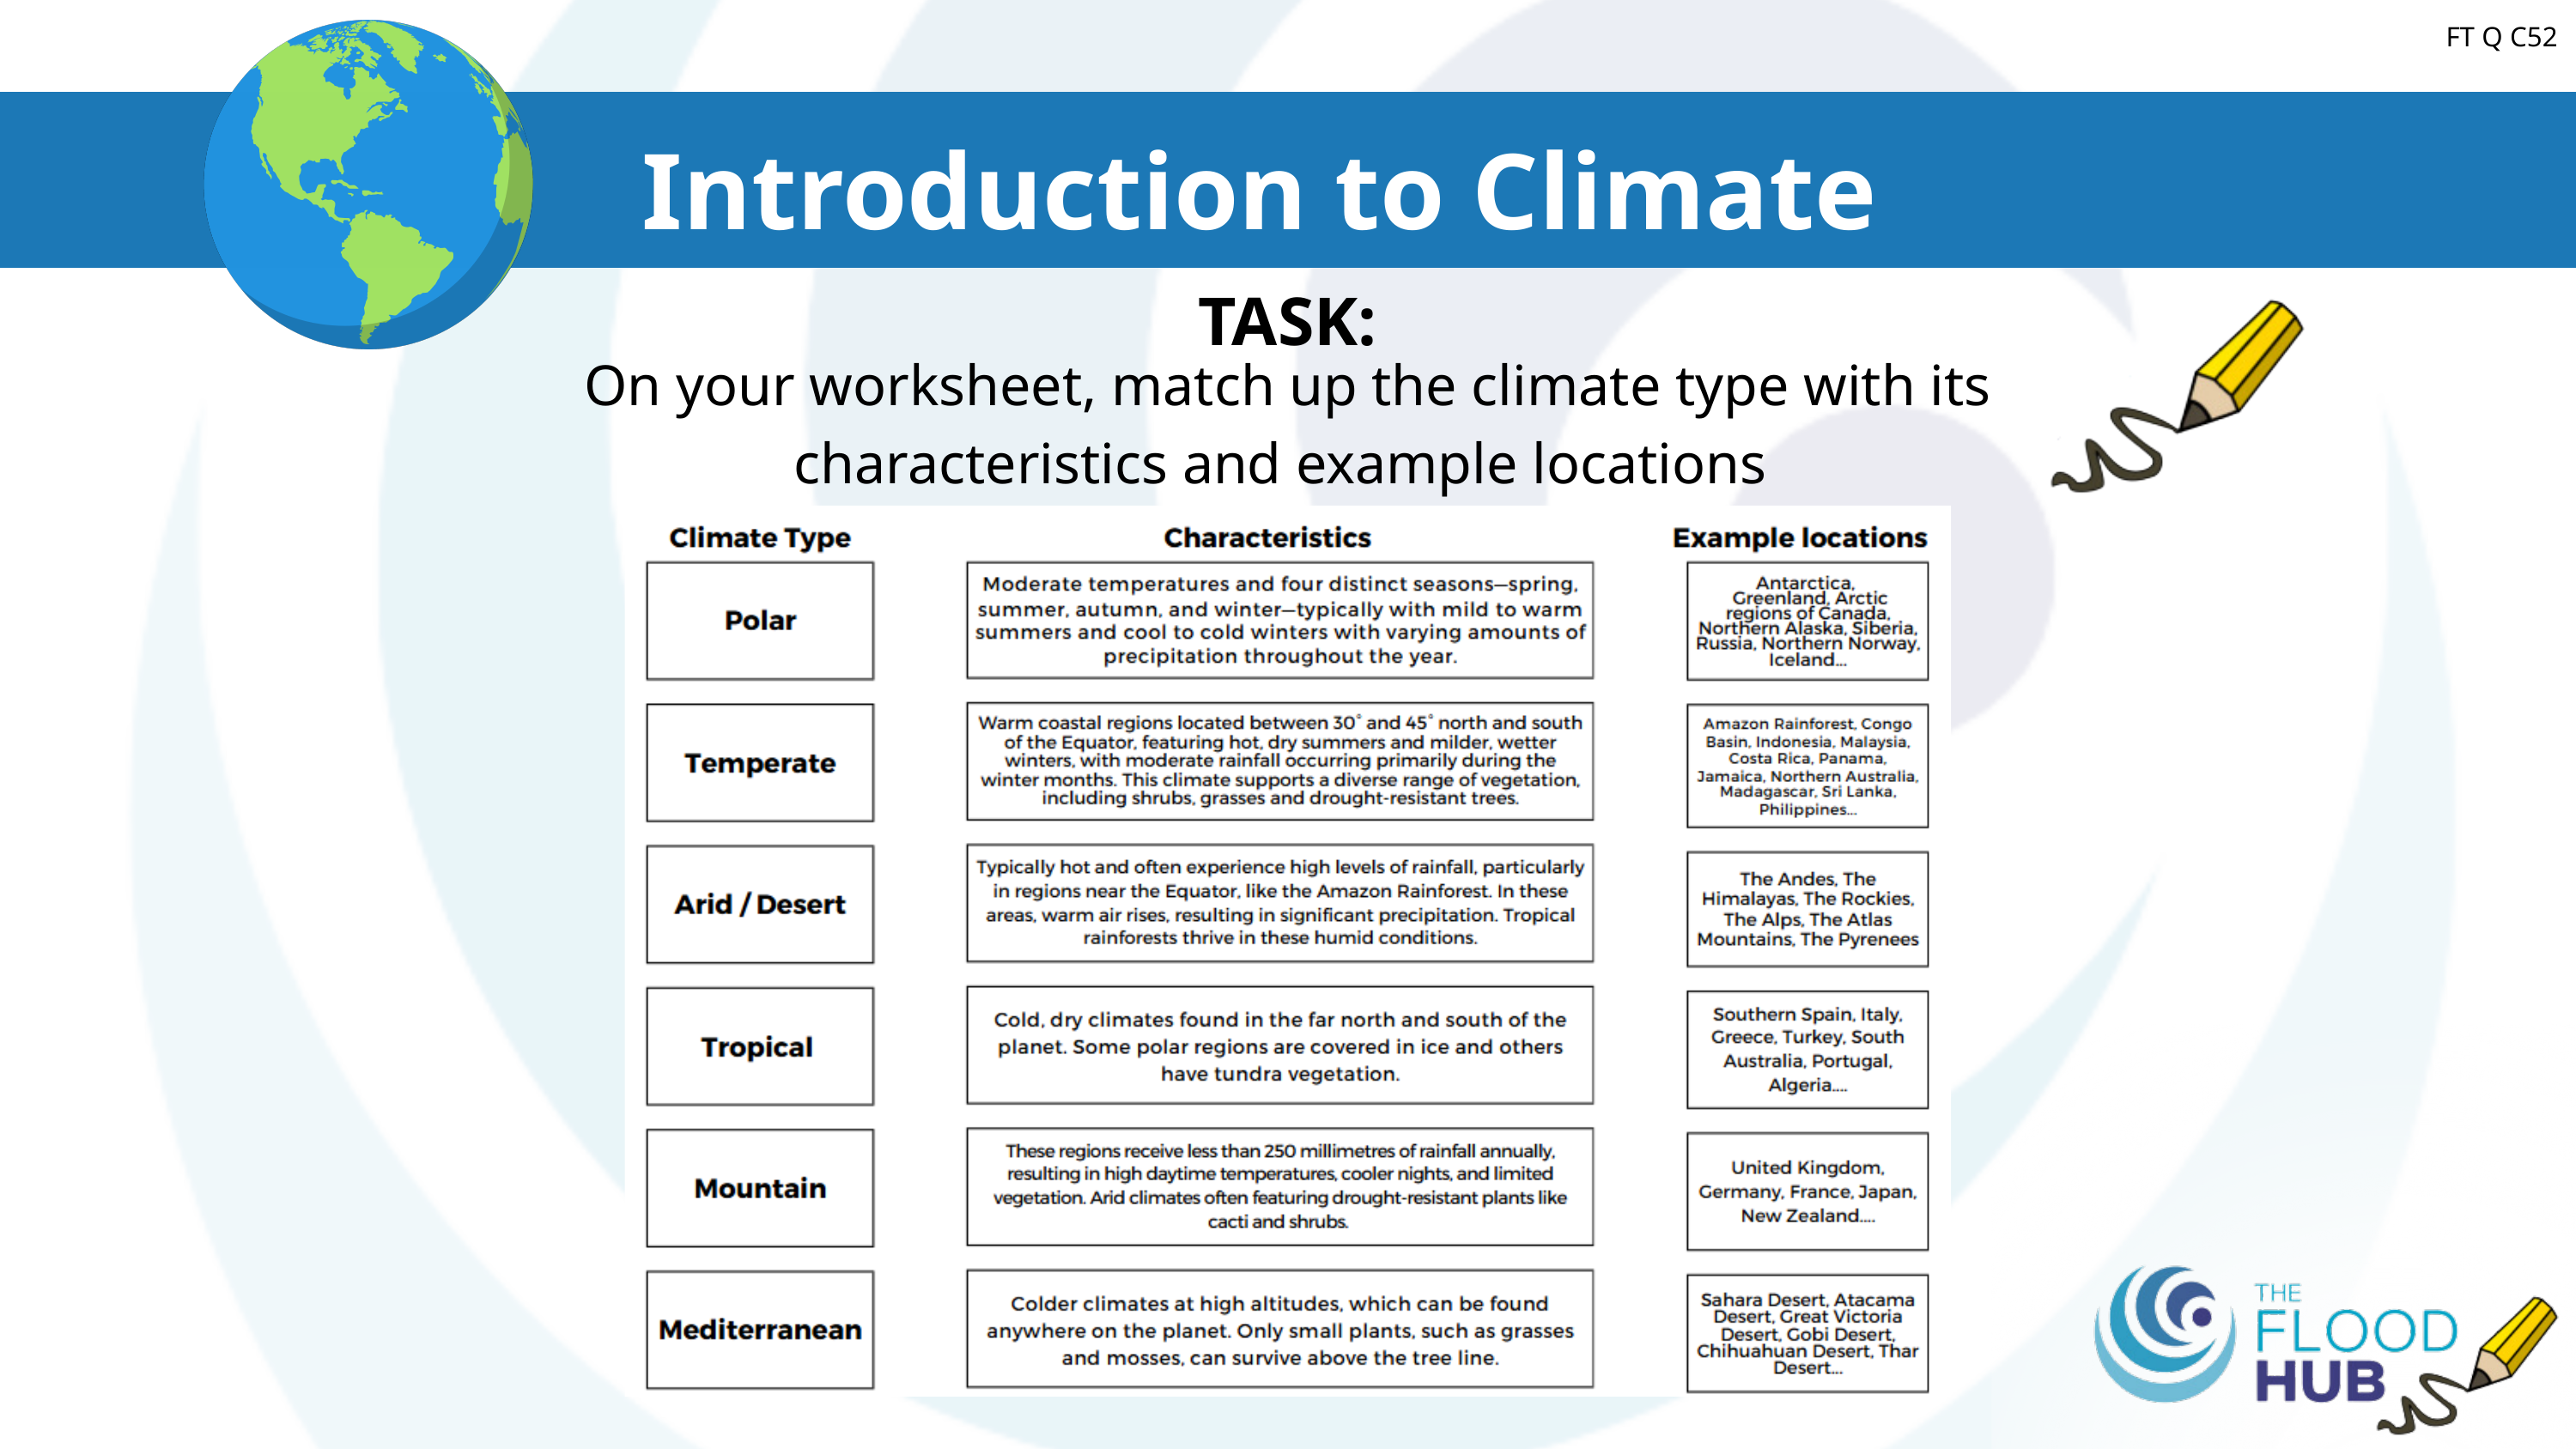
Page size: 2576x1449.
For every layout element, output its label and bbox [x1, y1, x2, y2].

text_box [0, 0, 2576, 1449]
picture [624, 505, 1952, 1397]
